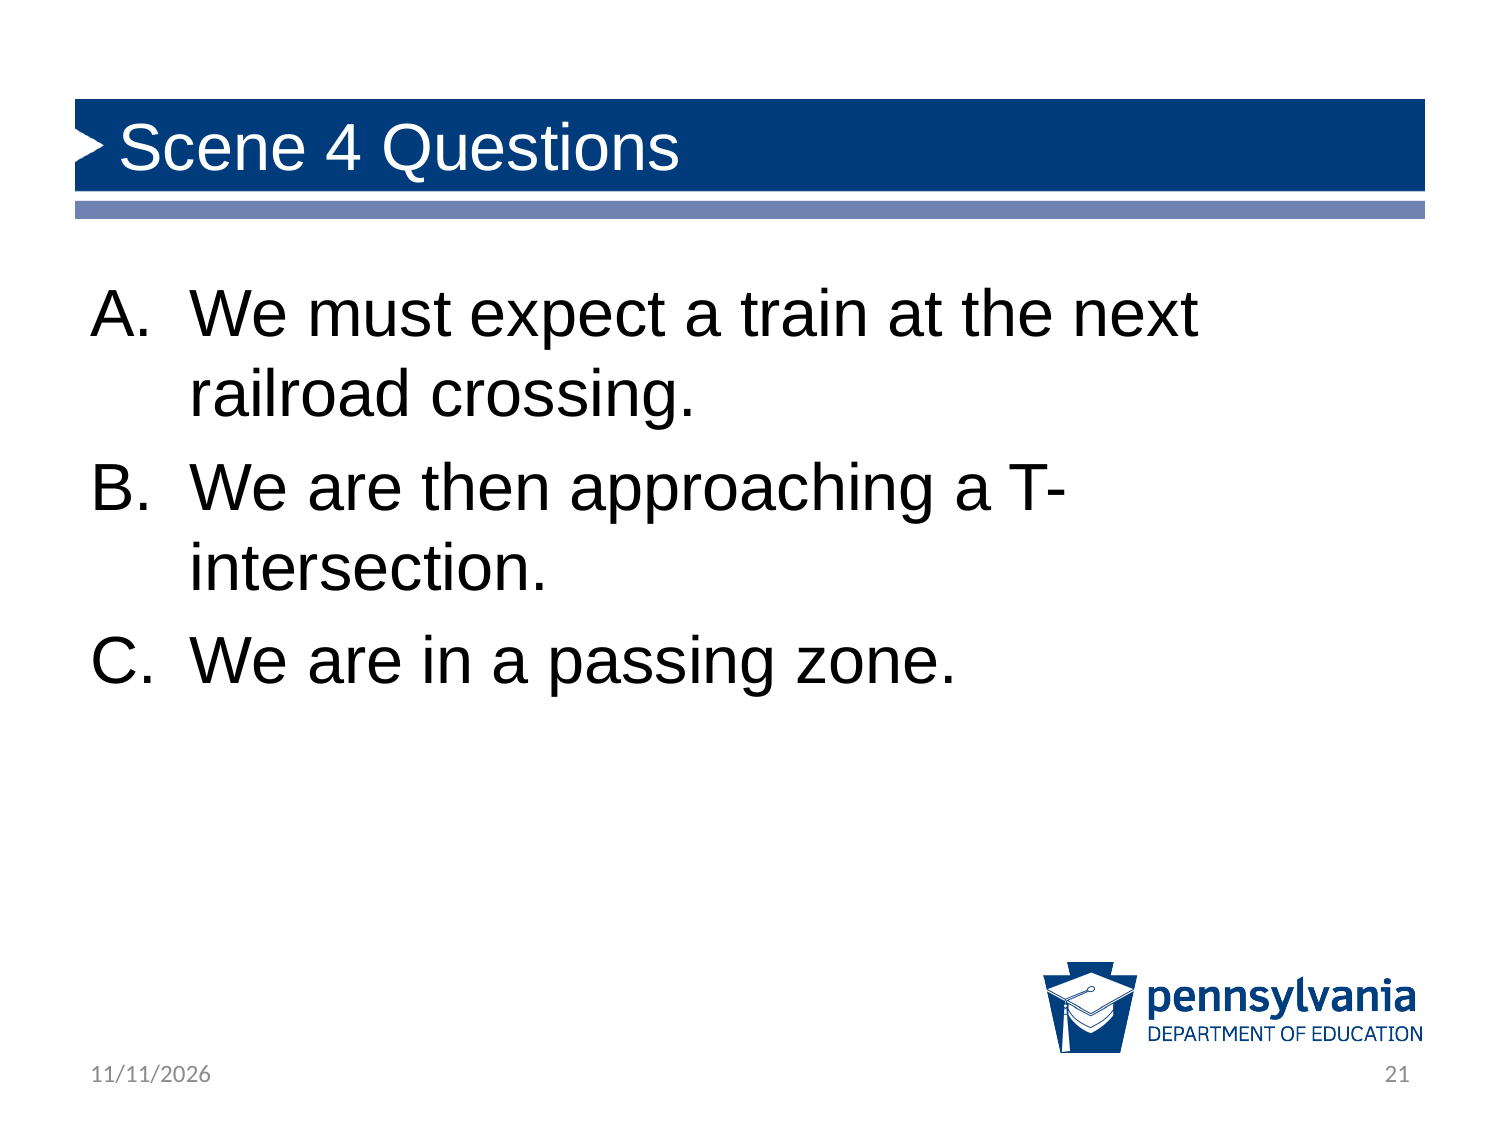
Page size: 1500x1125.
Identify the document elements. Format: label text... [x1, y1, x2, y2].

picture [1043, 1005, 1422, 1053]
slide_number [75, 1042, 425, 1103]
list We must expect a train at the next railroad crossing. We are then approaching a T-intersection. We are in a passing zone. [75, 262, 1425, 1005]
slide_number 21 [1074, 1042, 1425, 1103]
title Scene 4 Questions [75, 50, 1425, 238]
